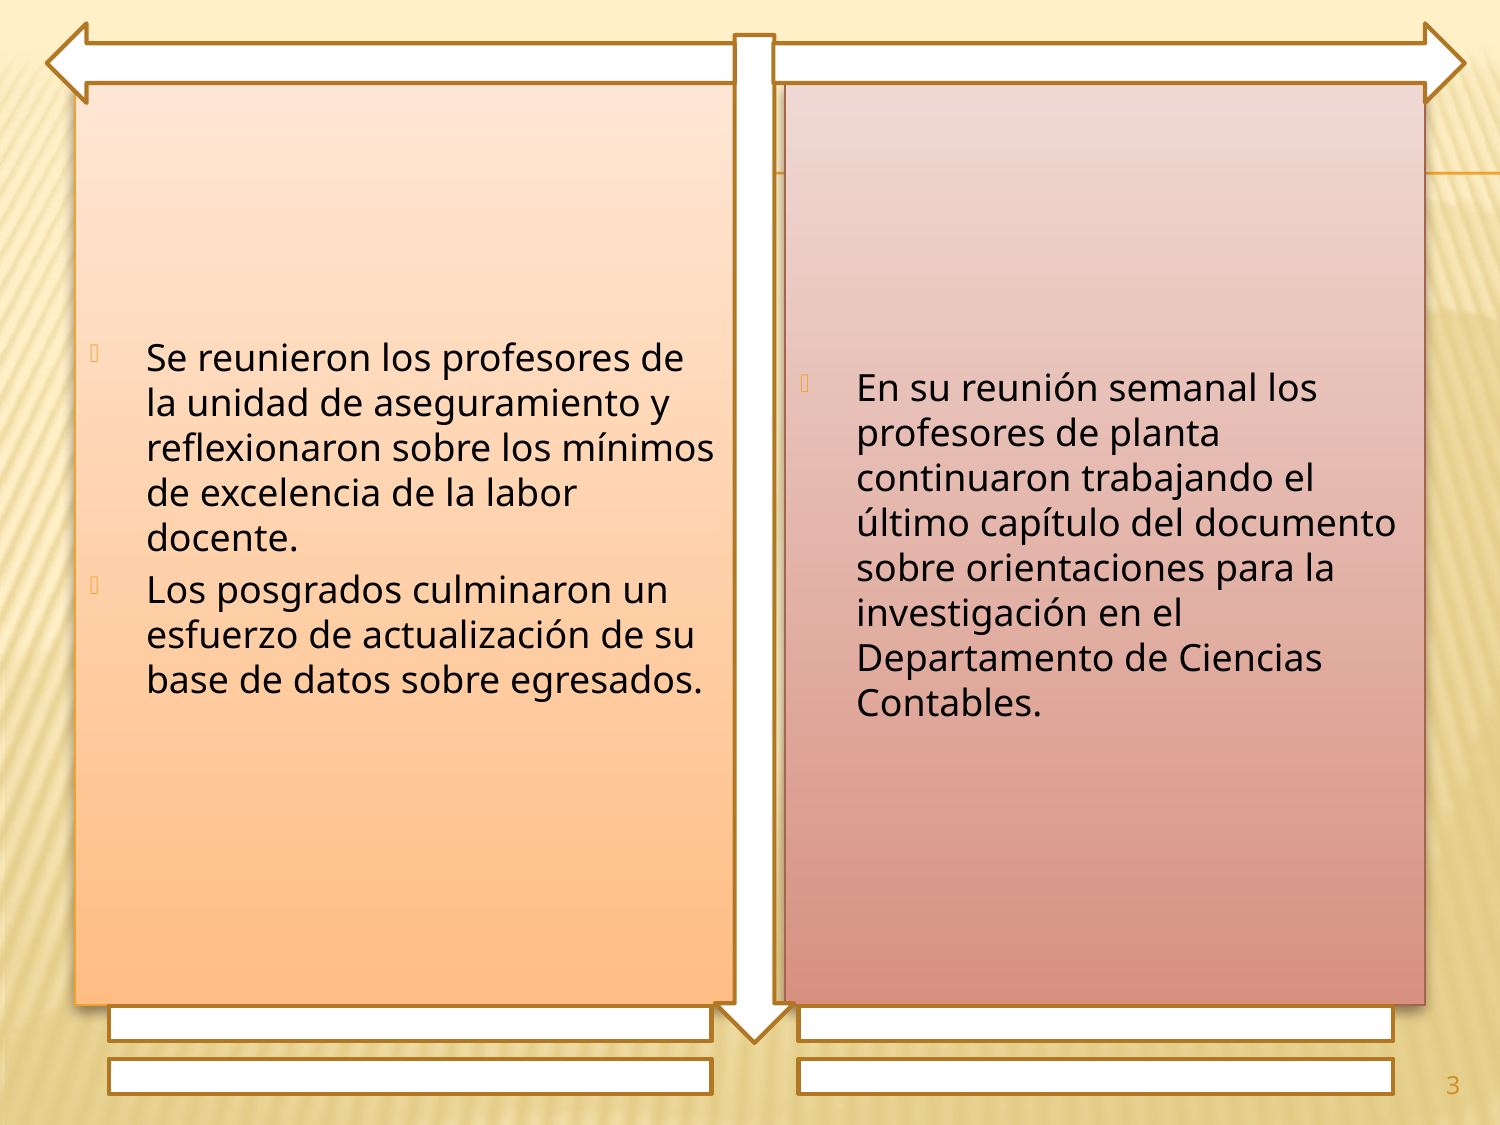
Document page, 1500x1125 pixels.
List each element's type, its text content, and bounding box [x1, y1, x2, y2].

list En su reunión semanal los profesores de planta continuaron trabajando el último capítulo del documento sobre orientaciones para la investigación en el Departamento de Ciencias Contables. [784, 86, 1426, 1006]
text_box [796, 1057, 1395, 1096]
text_box [712, 32, 797, 1046]
text_box [771, 21, 1467, 105]
text_box [44, 21, 737, 105]
slide_number 3 [1350, 1062, 1475, 1103]
list Se reunieron los profesores de la unidad de aseguramiento y reflexionaron sobre los mínimos de excelencia de la labor docente. Los posgrados culminaron un esfuerzo de actualización de su base de datos sobre egresados. [74, 86, 732, 1006]
text_box [796, 1004, 1395, 1043]
text_box [107, 1004, 714, 1043]
text_box [107, 1057, 714, 1096]
